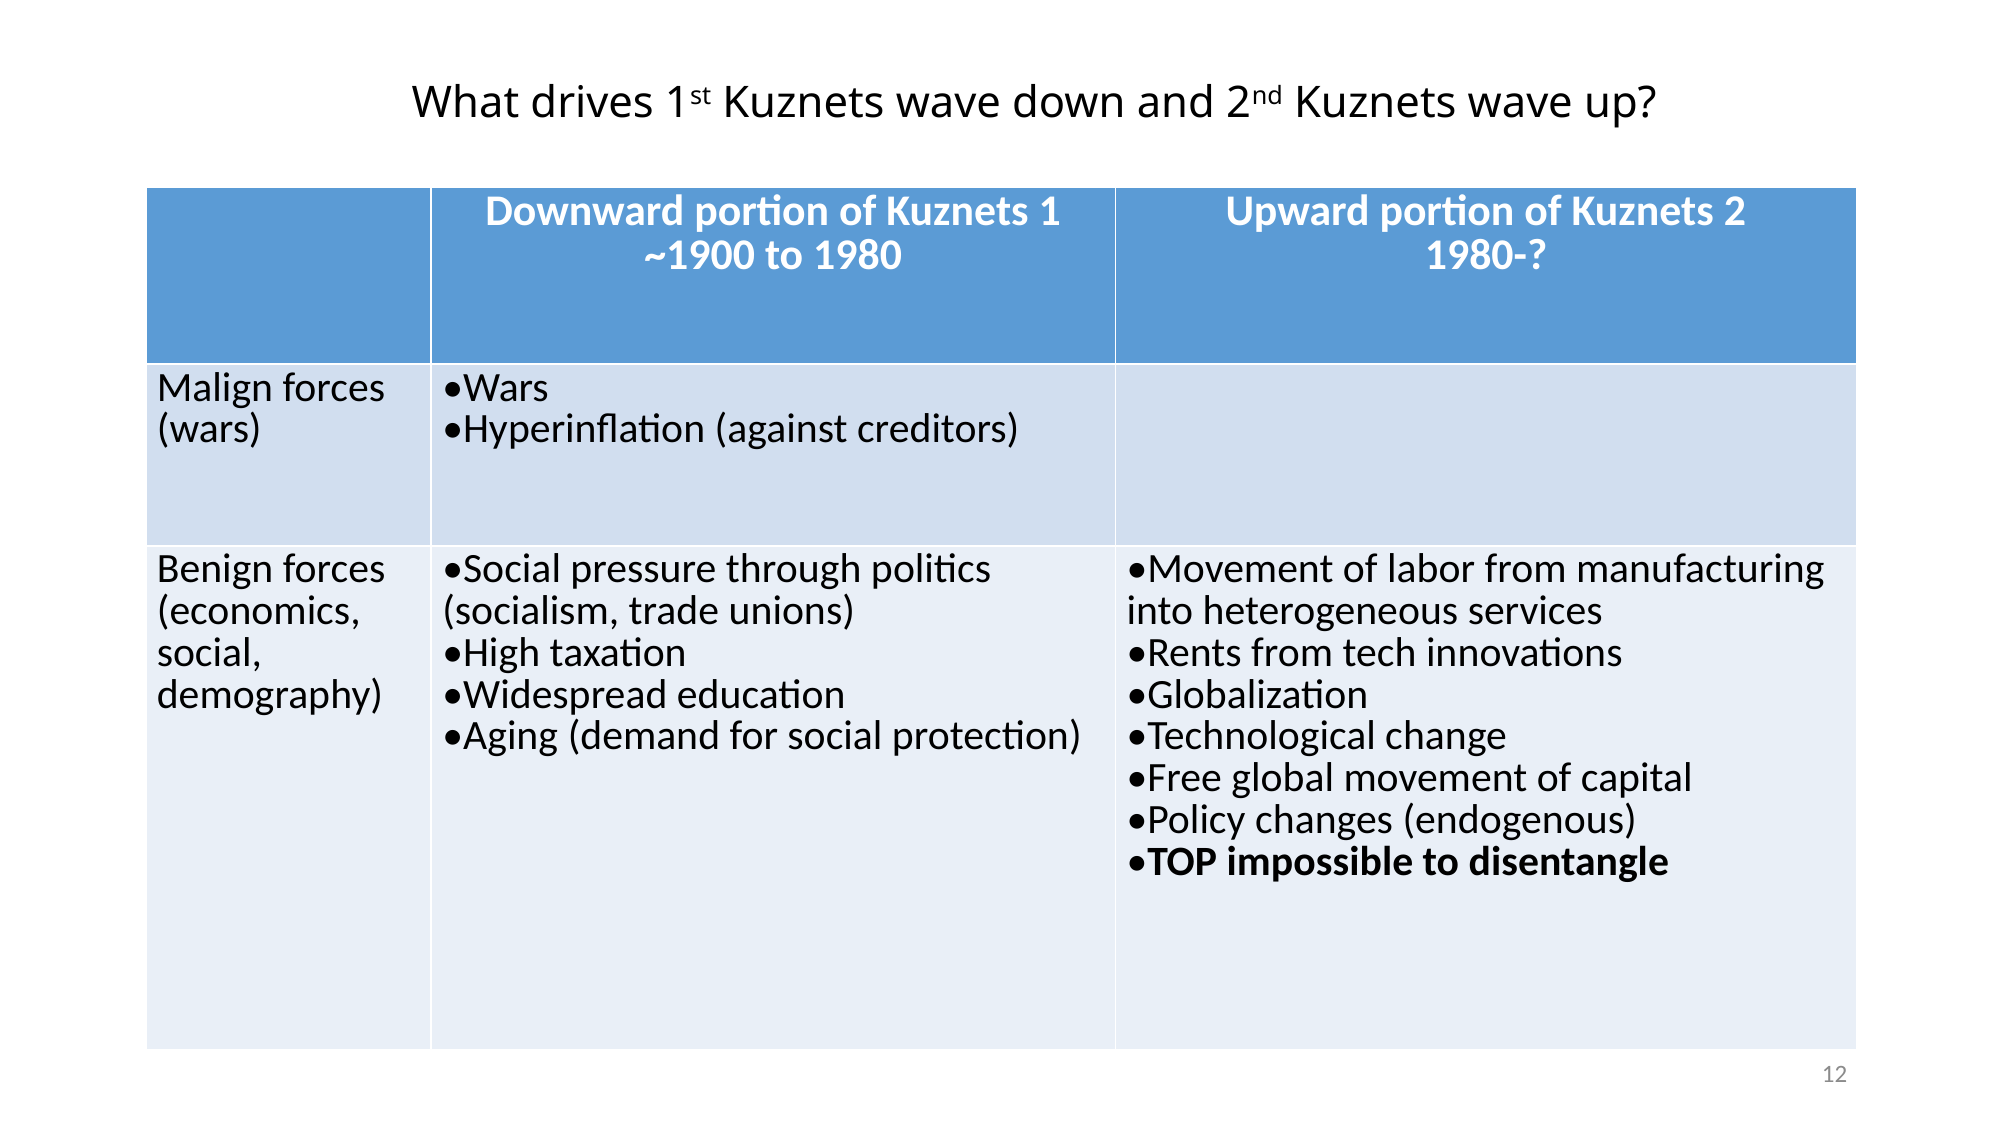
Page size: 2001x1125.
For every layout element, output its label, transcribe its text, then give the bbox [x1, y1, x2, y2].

table_cell •Social pressure through politics (socialism, trade unions) •High taxation •Widespread education •Aging (demand for social protection) [432, 547, 1115, 1049]
table_cell •Movement of labor from manufacturing into heterogeneous services •Rents from tech innovations •Globalization •Technological change •Free global movement of capital •Policy changes (endogenous) •TOP impossible to disentangle [1116, 547, 1856, 1049]
table_cell [1116, 365, 1856, 545]
table_header Upward portion of Kuznets 2 1980-? [1116, 188, 1856, 363]
slide_number 12 [1412, 1042, 1863, 1103]
table_header Downward portion of Kuznets 1 ~1900 to 1980 [432, 188, 1115, 363]
title What drives 1st Kuznets wave down and 2nd Kuznets wave up? [387, 50, 1682, 157]
table_cell Benign forces (economics, social, demography) [147, 547, 430, 1049]
table_cell Malign forces (wars) [147, 365, 430, 545]
table_header [147, 188, 430, 363]
table_cell •Wars •Hyperinflation (against creditors) [432, 365, 1115, 545]
